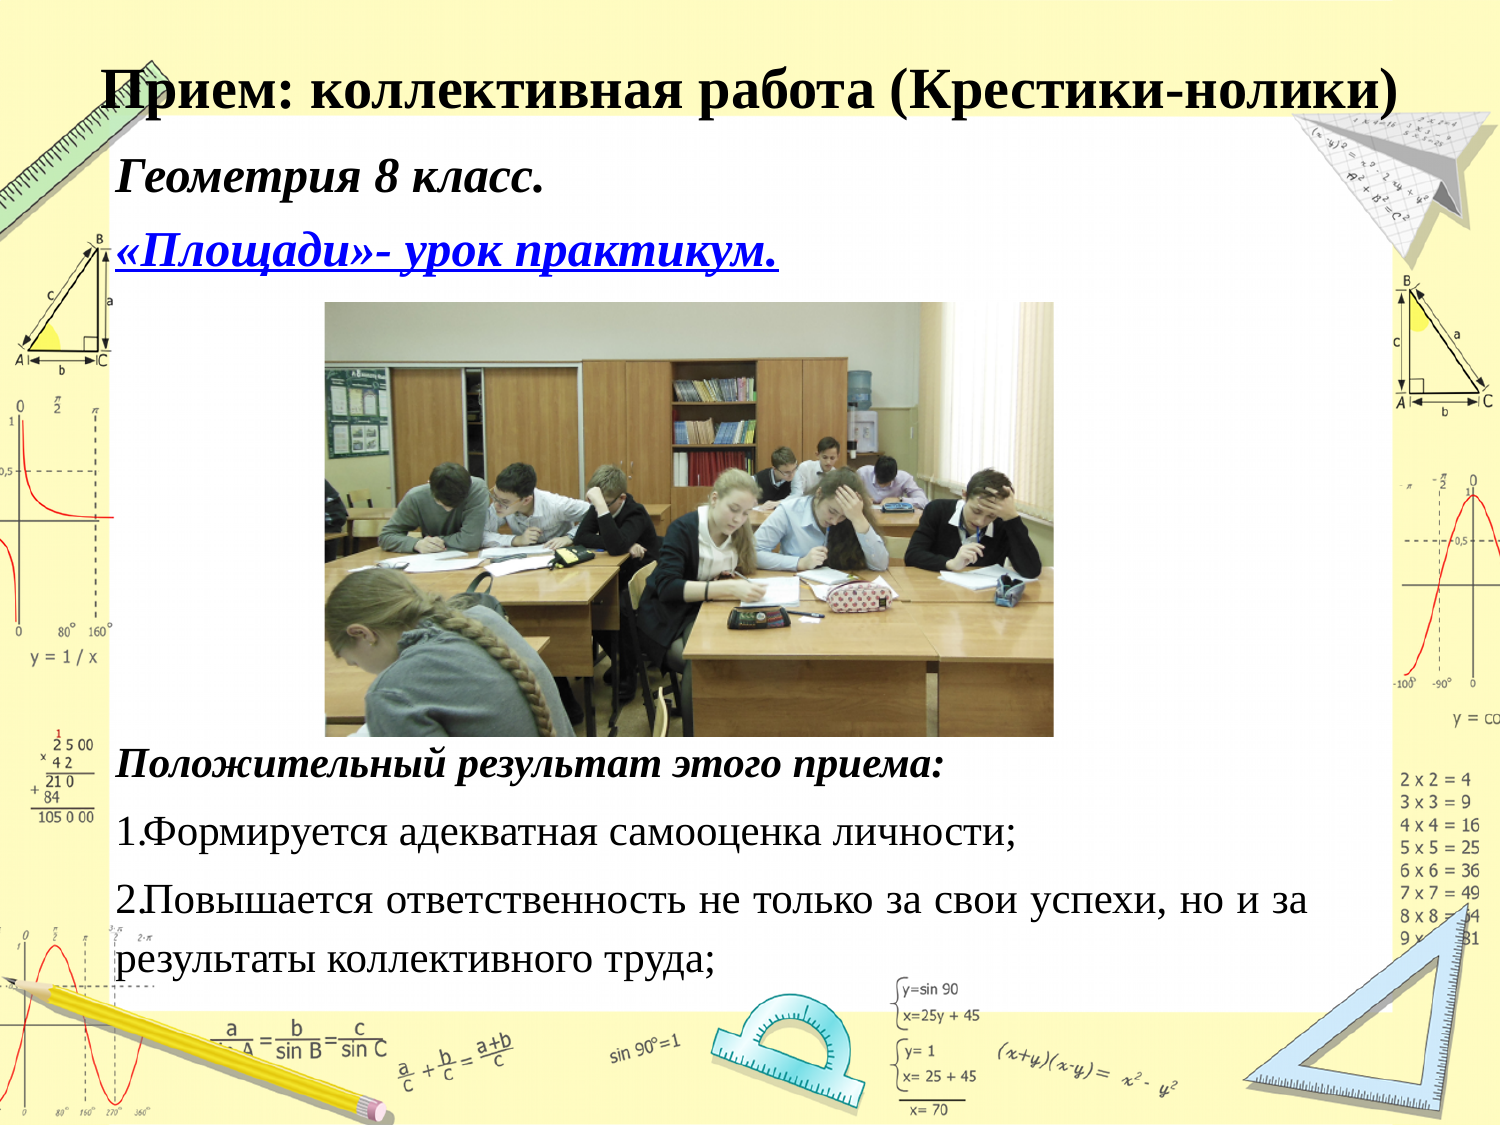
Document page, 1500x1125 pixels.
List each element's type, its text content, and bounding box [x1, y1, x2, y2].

picture [0, 0, 1500, 1125]
title Прием: коллективная работа (Крестики-нолики) [75, 66, 1425, 174]
list Геометрия 8 класс. «Площади»- урок практикум. Положительный результат этого приема: Формируется адекватная самооценка личности; Повышается ответственность не только за свои успехи, но и за результаты коллективного труда; [100, 130, 1324, 995]
